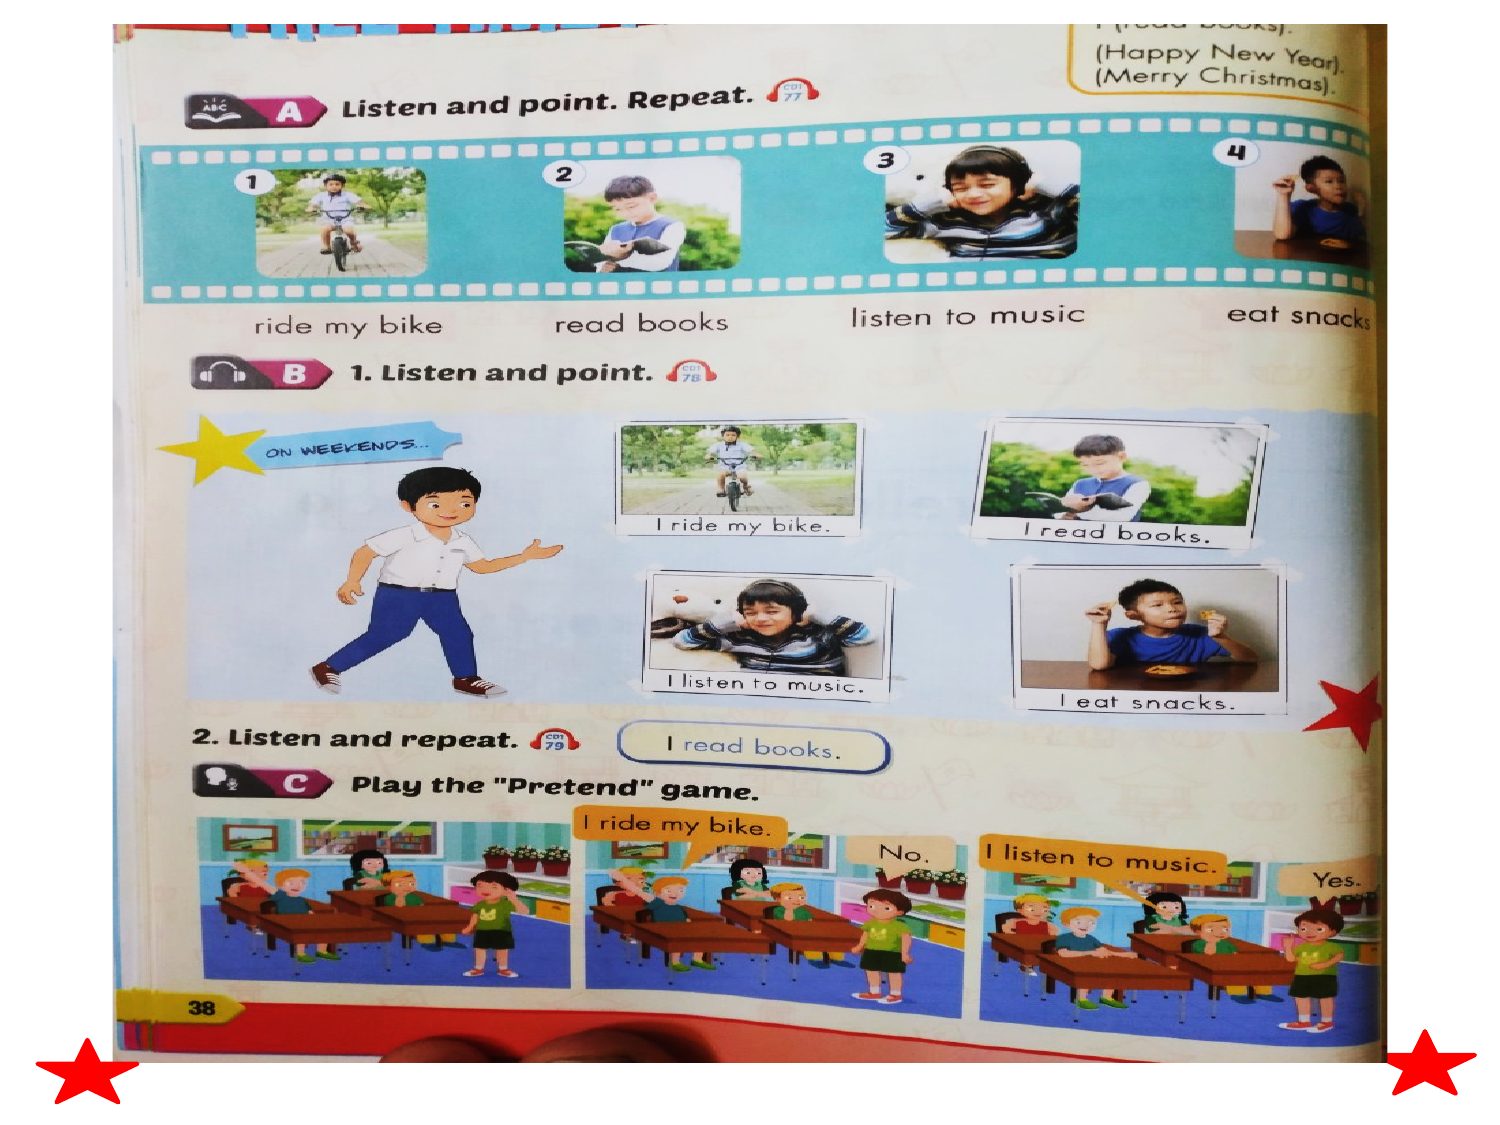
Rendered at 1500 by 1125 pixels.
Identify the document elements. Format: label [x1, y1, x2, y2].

picture [112, 24, 1388, 1063]
text_box [35, 1037, 128, 1105]
text_box [1390, 1029, 1477, 1096]
